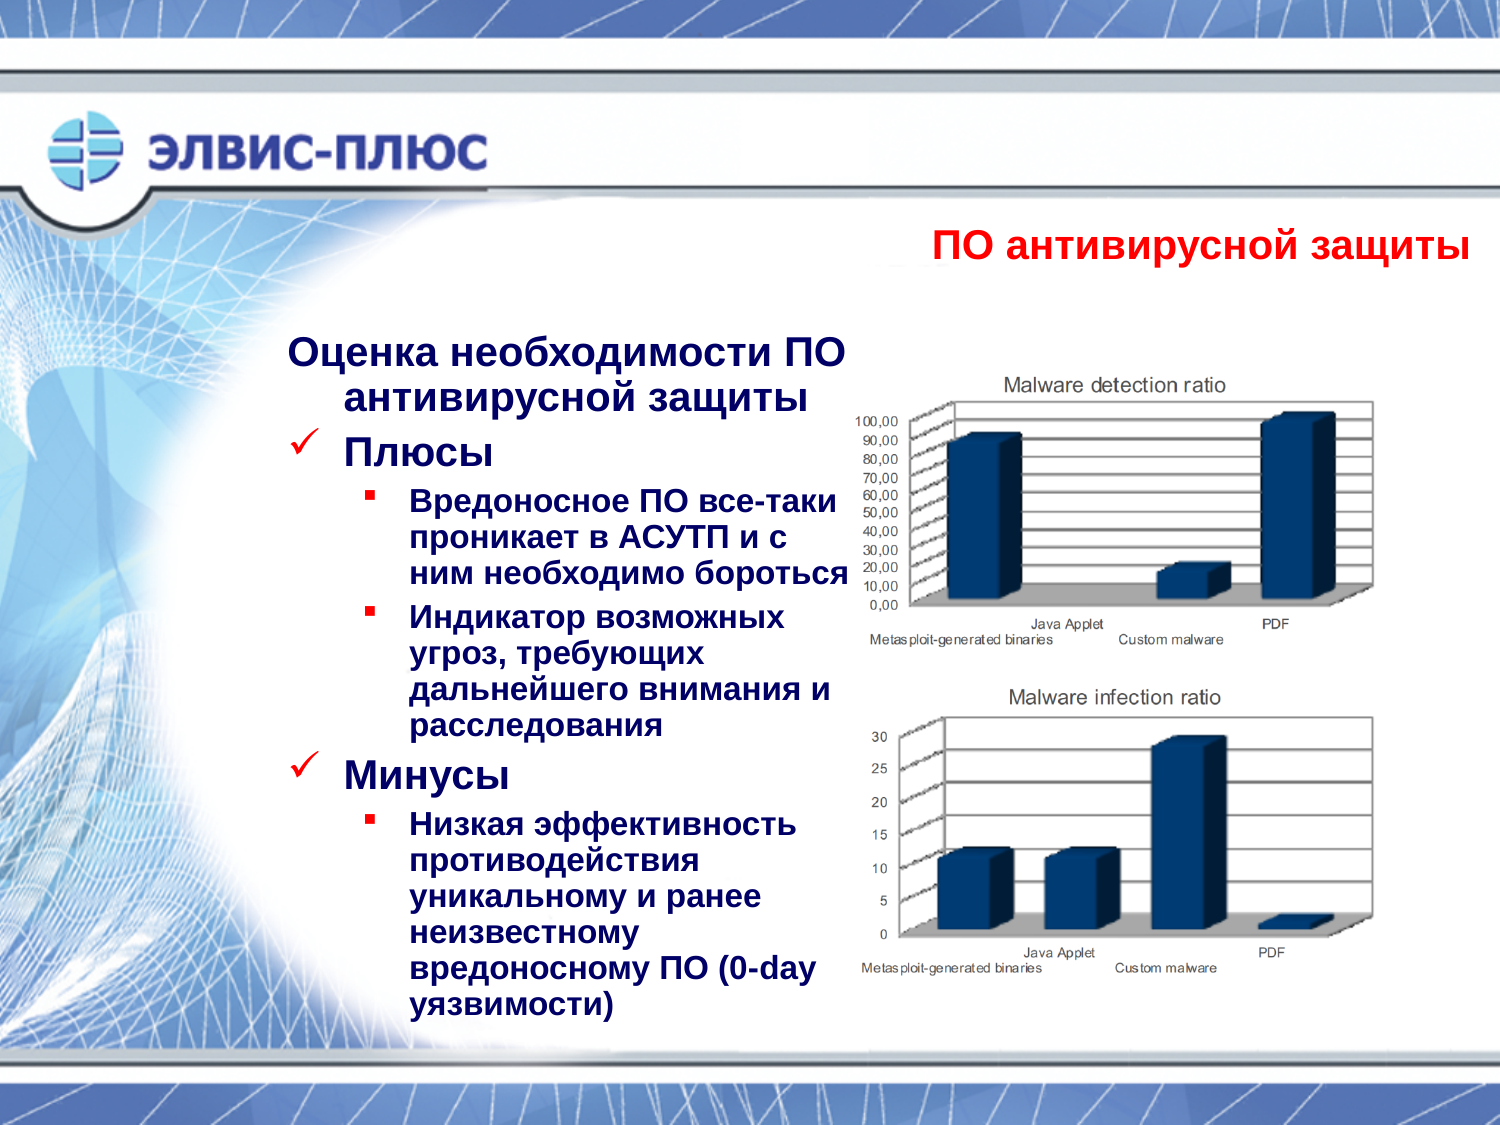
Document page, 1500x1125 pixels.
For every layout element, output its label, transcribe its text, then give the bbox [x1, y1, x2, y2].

text_box Оценка необходимости ПО антивирусной защиты Плюсы Вредоносное ПО все-таки проникает в АСУТП и с ним необходимо бороться Индикатор возможных угроз, требующих дальнейшего внимания и расследования Минусы Низкая эффективность противодействия уникальному и ранее неизвестному вредоносному ПО (0-day уязвимости) [272, 322, 870, 986]
text_box ПО антивирусной защиты [187, 183, 1487, 362]
picture [0, 0, 1500, 1125]
